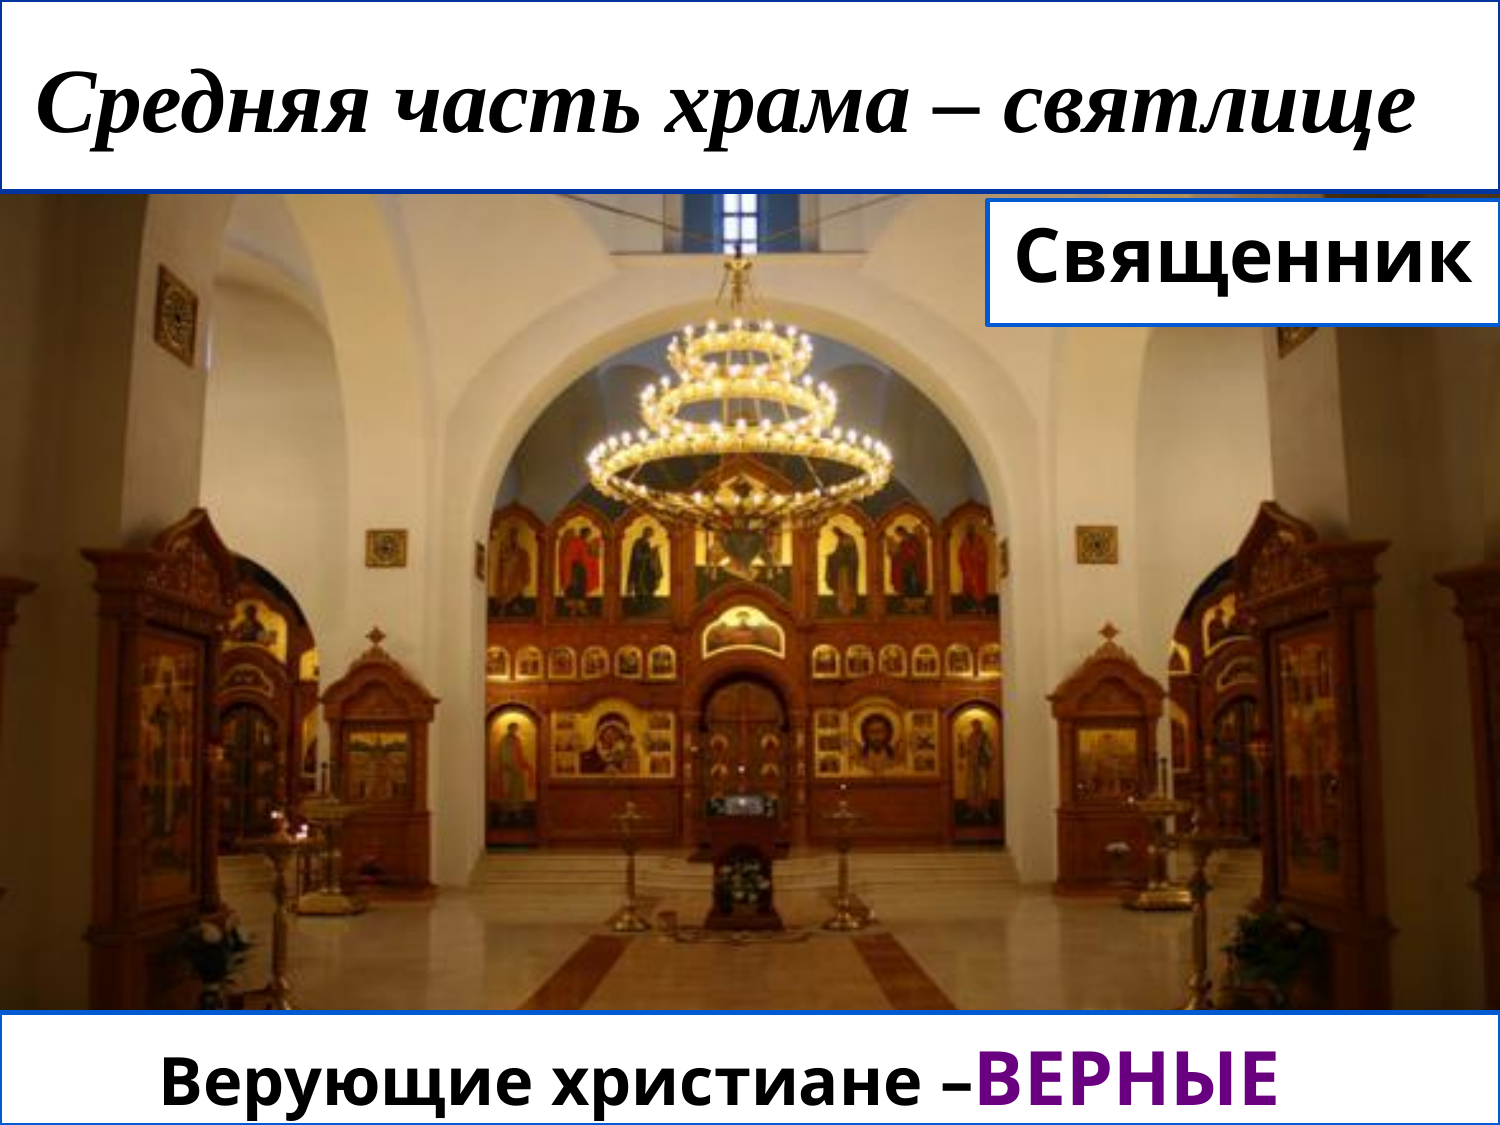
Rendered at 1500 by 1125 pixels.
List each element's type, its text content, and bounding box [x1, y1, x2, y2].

text_box Средняя часть храма – святлище [0, 0, 1500, 192]
picture [0, 192, 1500, 1125]
